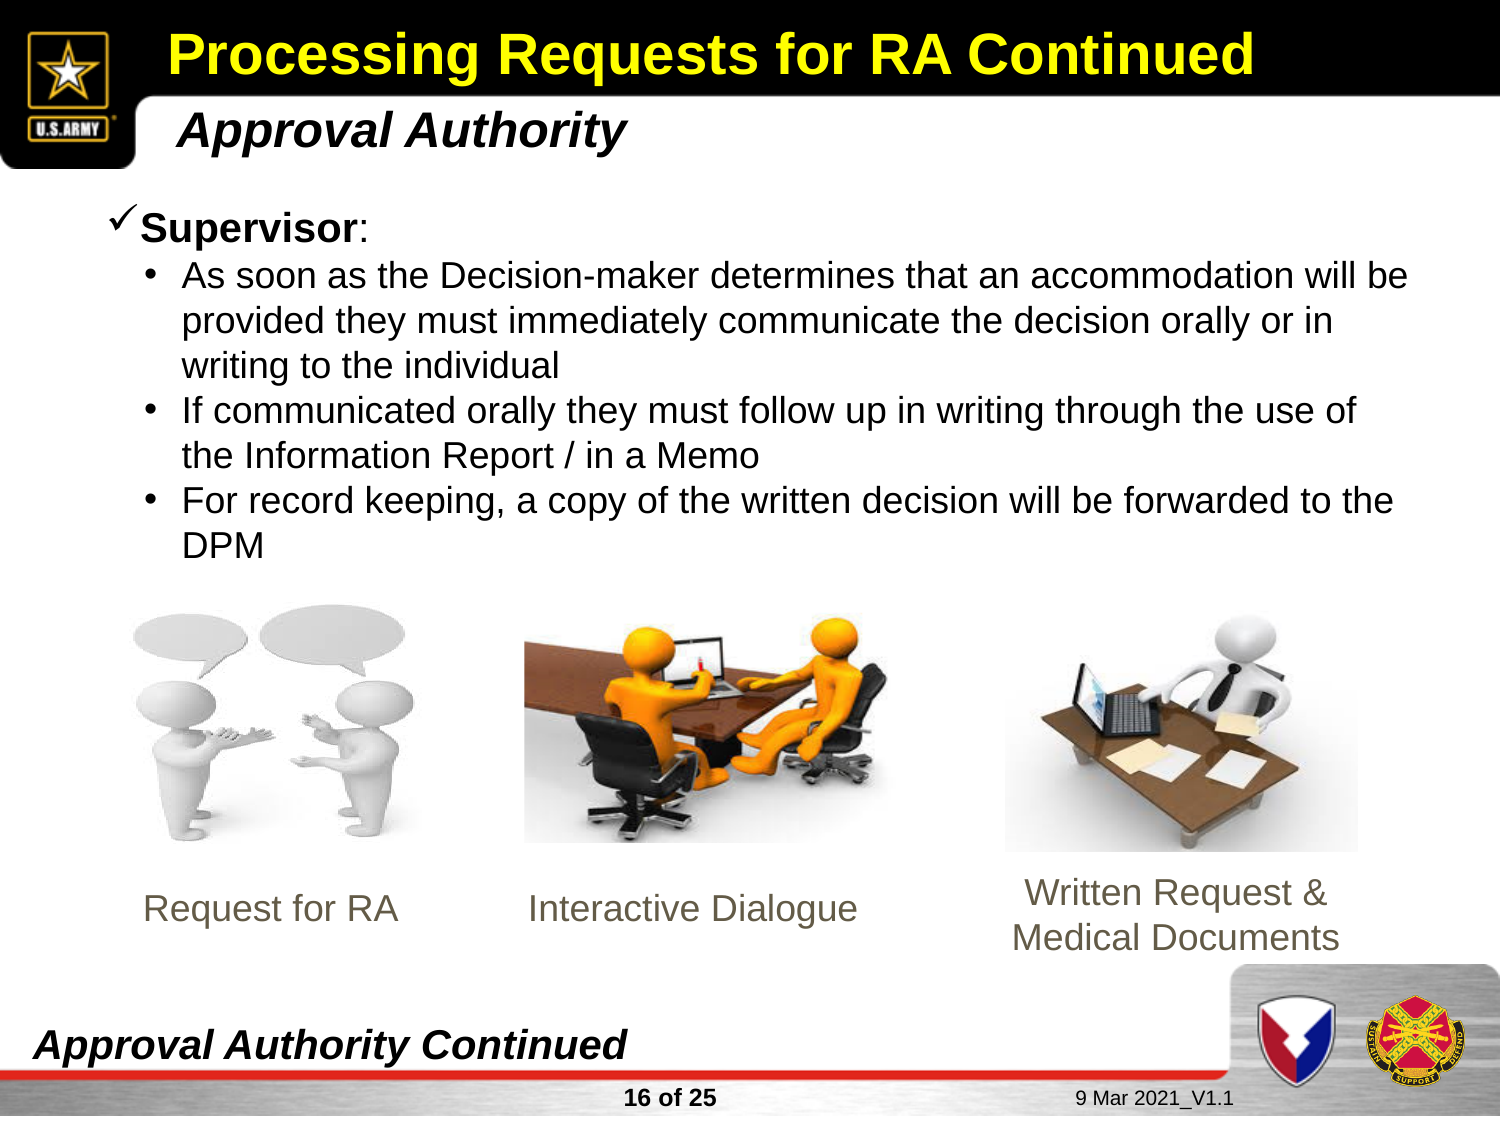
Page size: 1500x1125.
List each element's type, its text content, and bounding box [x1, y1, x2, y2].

list Approval Authority [137, 97, 1431, 167]
text_box Supervisor: As soon as the Decision-maker determines that an accommodation will be provided they must immediately communicate the decision orally or in writing to the individual If communicated orally they must follow up in writing through the use of the Information Report / in a Memo For record keeping, a copy of the written decision will be forwarded to the DPM [90, 193, 1427, 1063]
list Approval Authority Continued [2, 1016, 1366, 1077]
picture [102, 602, 440, 854]
picture [1005, 602, 1358, 852]
title Processing Requests for RA Continued [137, 16, 1413, 96]
picture [524, 602, 922, 843]
text_box Written Request & Medical Documents [990, 868, 1361, 958]
picture [0, 964, 1500, 1116]
text_box Interactive Dialogue [494, 868, 893, 946]
text_box Request for RA [127, 868, 415, 946]
picture [0, 0, 1500, 169]
